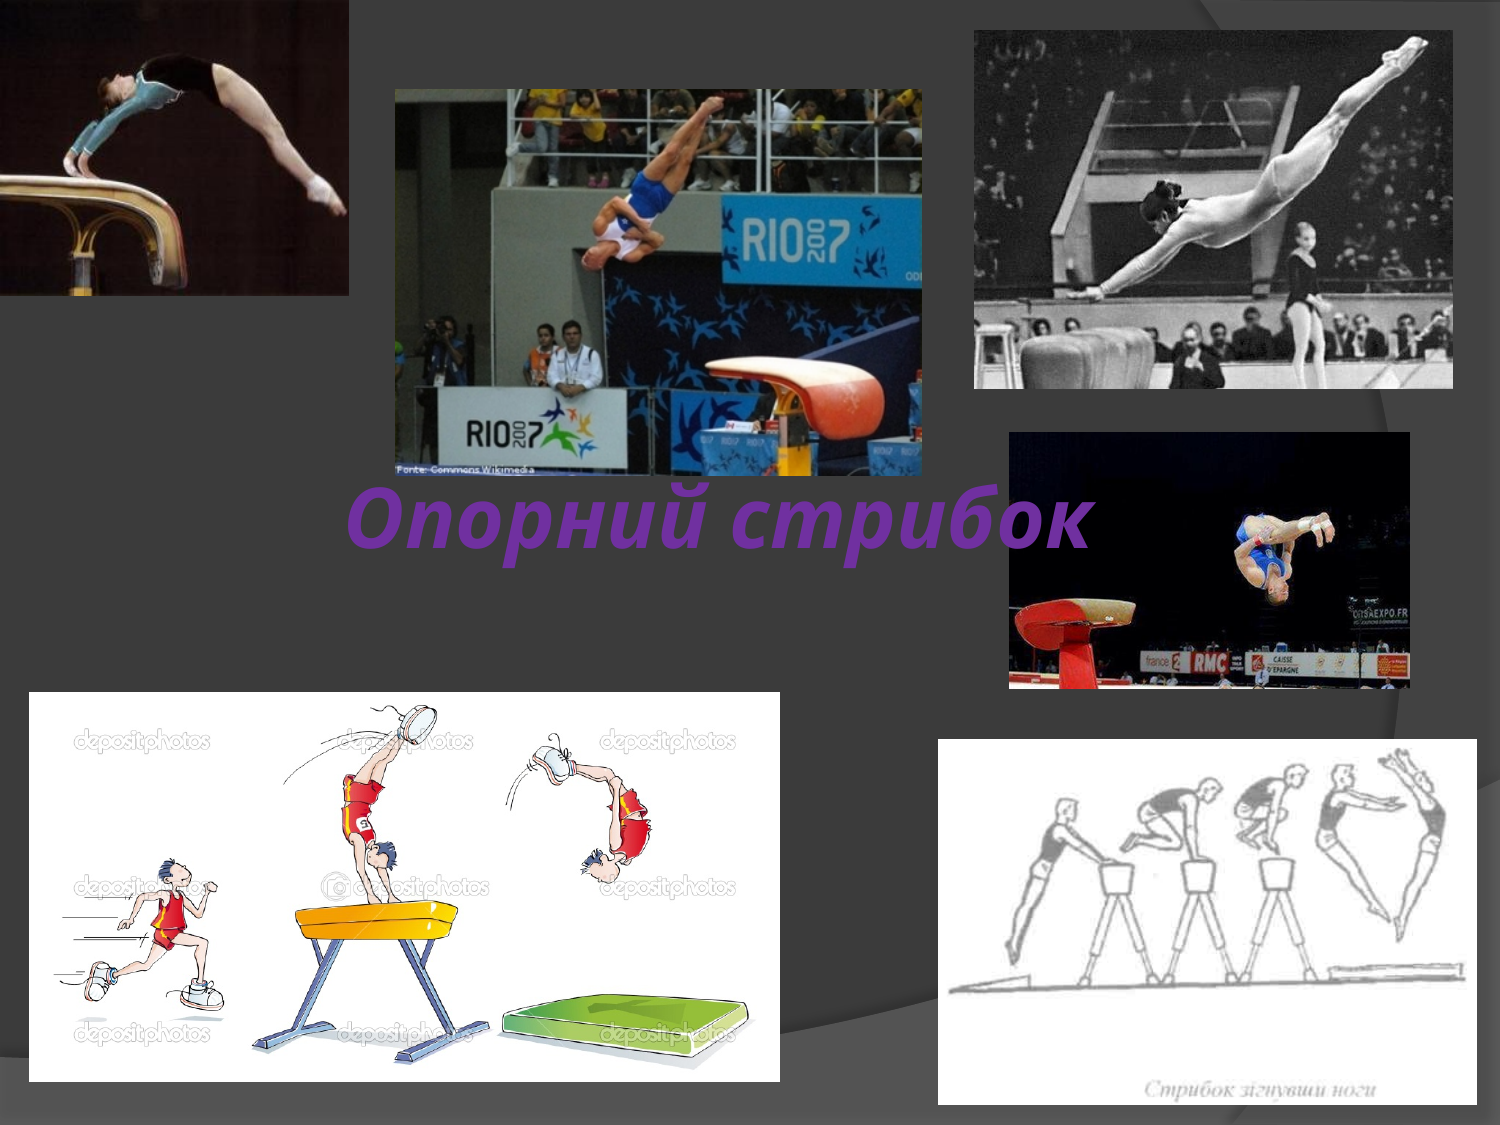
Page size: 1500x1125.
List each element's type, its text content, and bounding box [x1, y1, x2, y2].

picture [395, 89, 922, 476]
title Опорний стрибок [336, 420, 1142, 609]
picture [974, 30, 1453, 389]
picture [0, 0, 349, 296]
picture [29, 692, 780, 1083]
picture [938, 739, 1477, 1106]
picture [1009, 432, 1411, 690]
